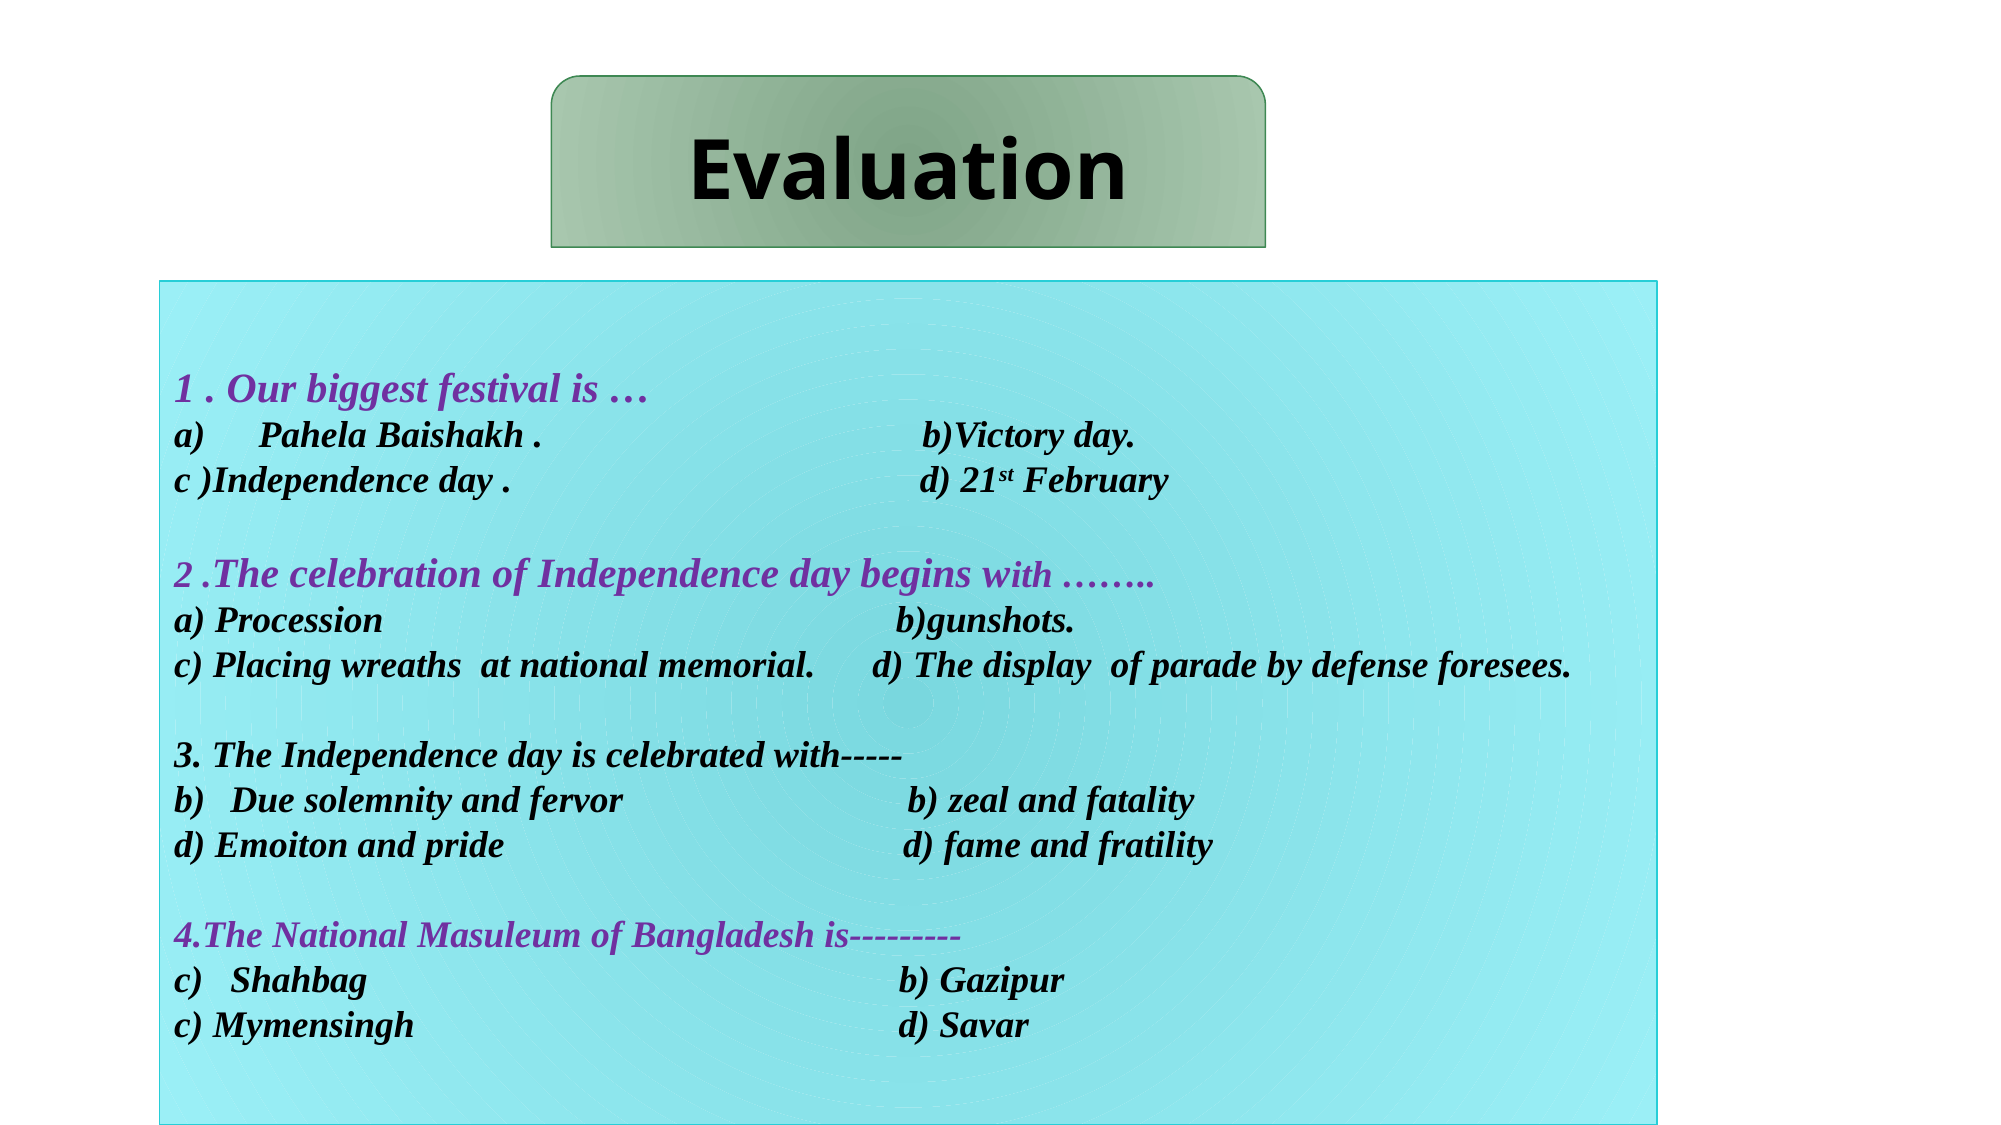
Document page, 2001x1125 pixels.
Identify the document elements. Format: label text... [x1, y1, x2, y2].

text_box 1 . Our biggest festival is … Pahela Baishakh . b)Victory day. c )Independence day . d) 21st February 2 .The celebration of Independence day begins with …….. a) Procession b)gunshots. c) Placing wreaths at national memorial. d) The display of parade by defense foresees. 3. The Independence day is celebrated with----- Due solemnity and fervor b) zeal and fatality d) Emoiton and pride d) fame and fratility 4.The National Masuleum of Bangladesh is--------- Shahbag b) Gazipur c) Mymensingh d) Savar [159, 280, 1658, 1125]
text_box Evaluation [550, 75, 1267, 248]
